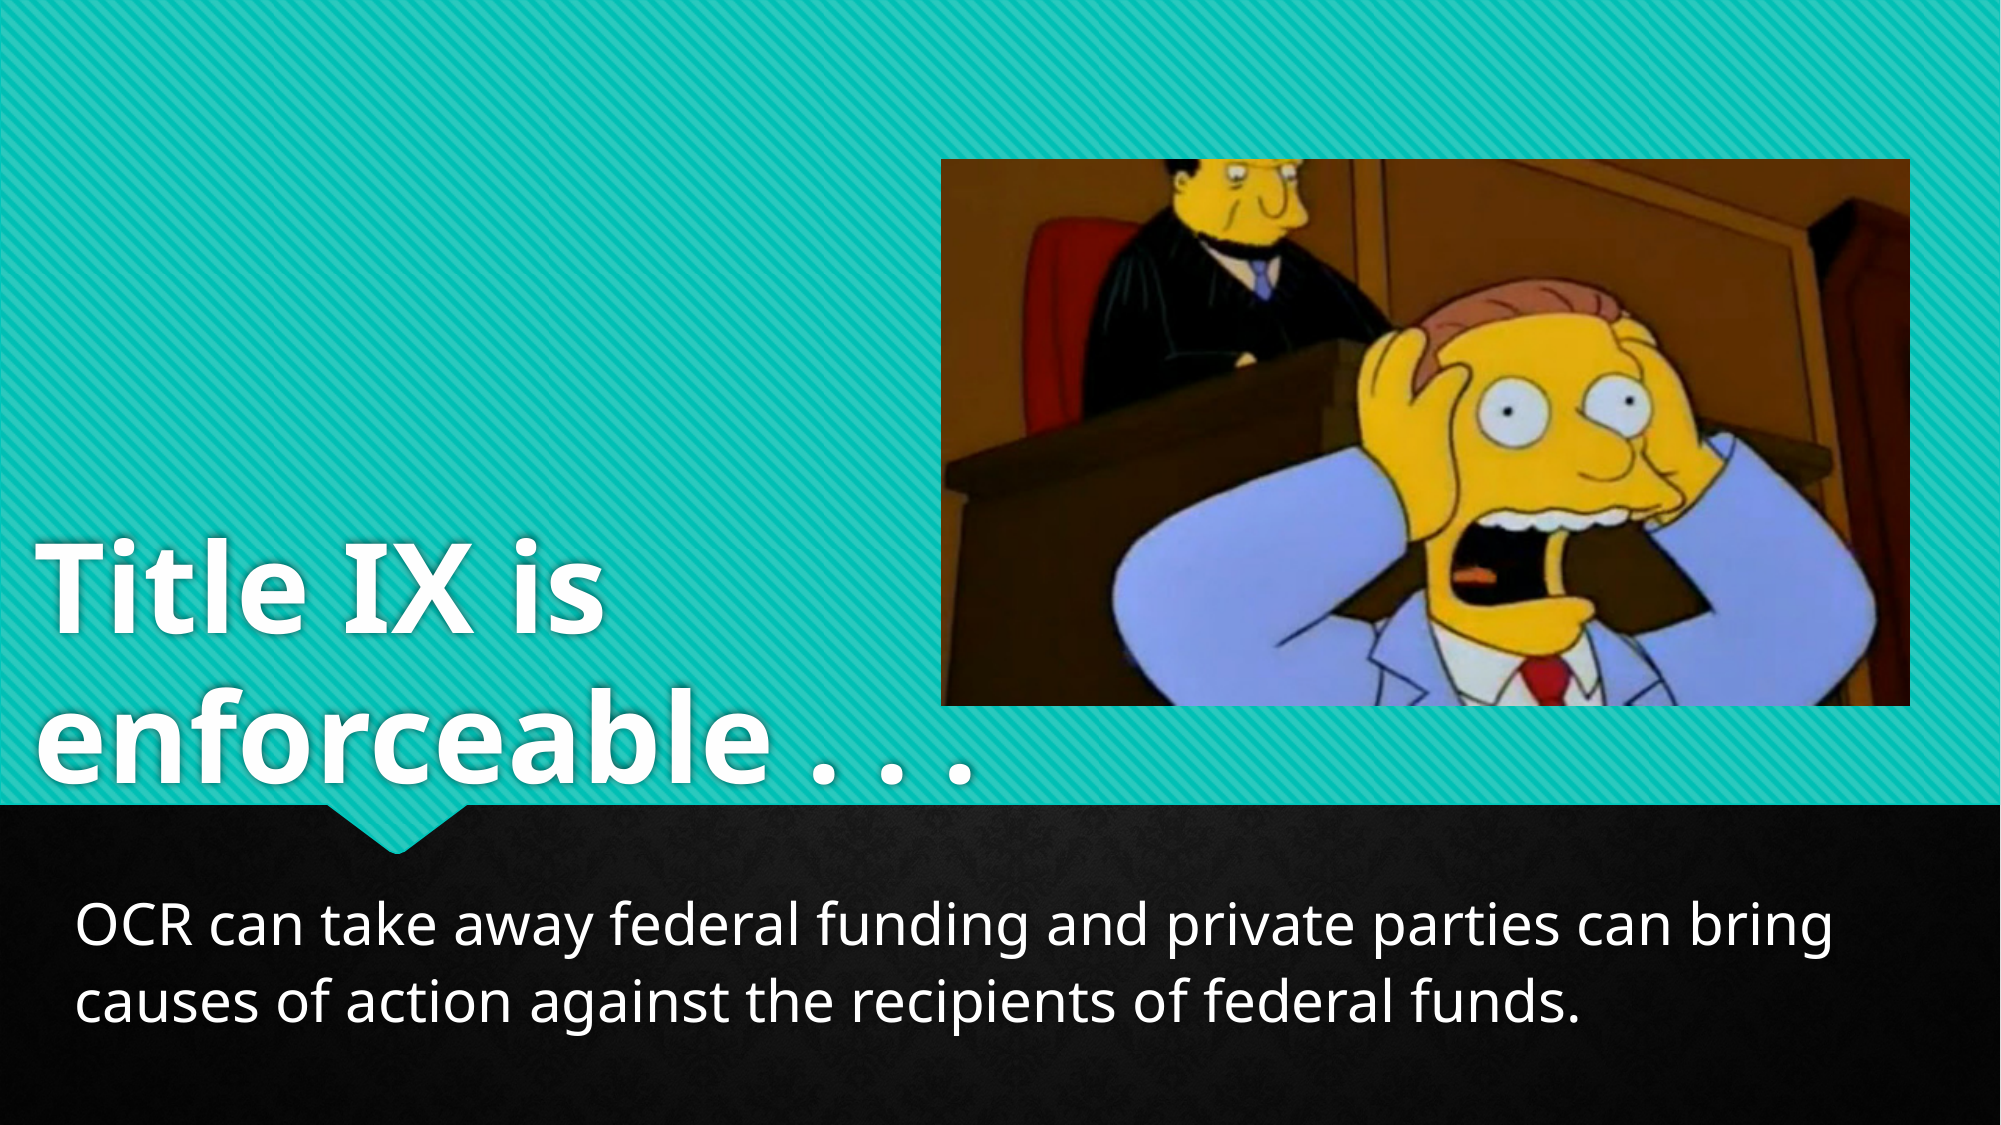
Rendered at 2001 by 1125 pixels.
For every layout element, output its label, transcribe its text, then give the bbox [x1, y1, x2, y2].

subtitle OCR can take away federal funding and private parties can bring causes of action against the recipients of federal funds. [59, 872, 1952, 1093]
picture [940, 159, 1911, 706]
title Title IX is enforceable . . . [18, 460, 1038, 816]
